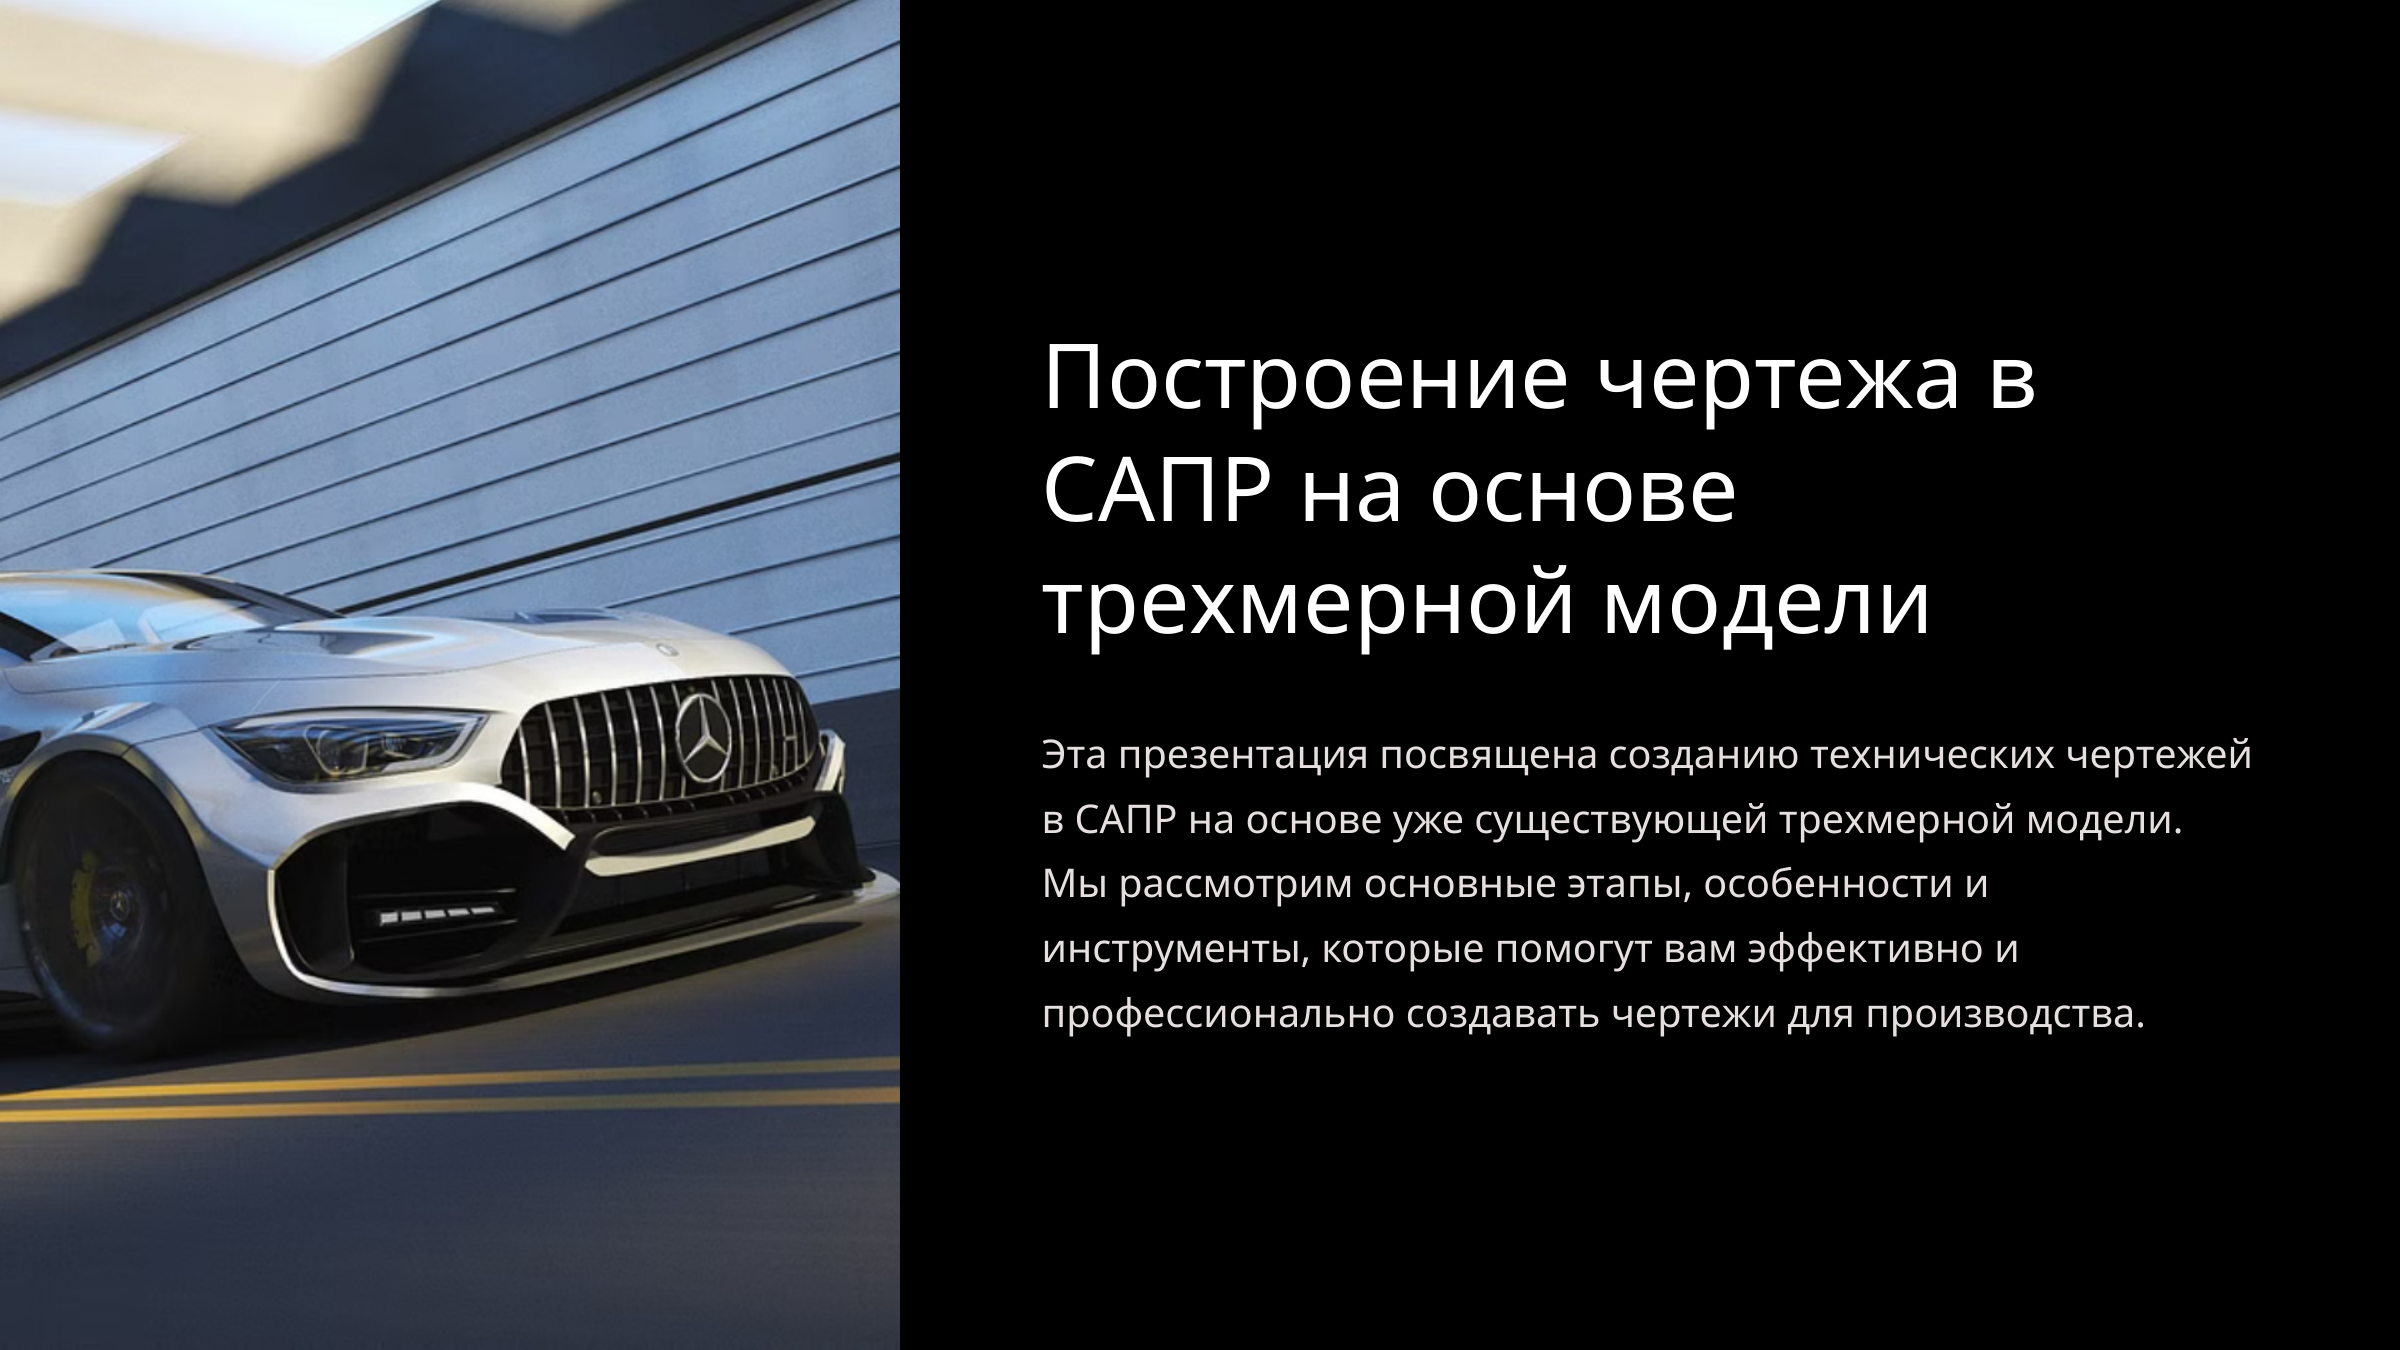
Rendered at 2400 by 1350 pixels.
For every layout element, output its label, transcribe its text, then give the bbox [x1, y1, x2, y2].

text_box Эта презентация посвящена созданию технических чертежей в САПР на основе уже существующей трехмерной модели. Мы рассмотрим основные этапы, особенности и инструменты, которые помогут вам эффективно и профессионально создавать чертежи для производства. [1041, 712, 2259, 1037]
picture [0, 0, 900, 1350]
text_box Построение чертежа в САПР на основе трехмерной модели [1041, 313, 2259, 652]
text_box [900, 0, 2400, 1350]
